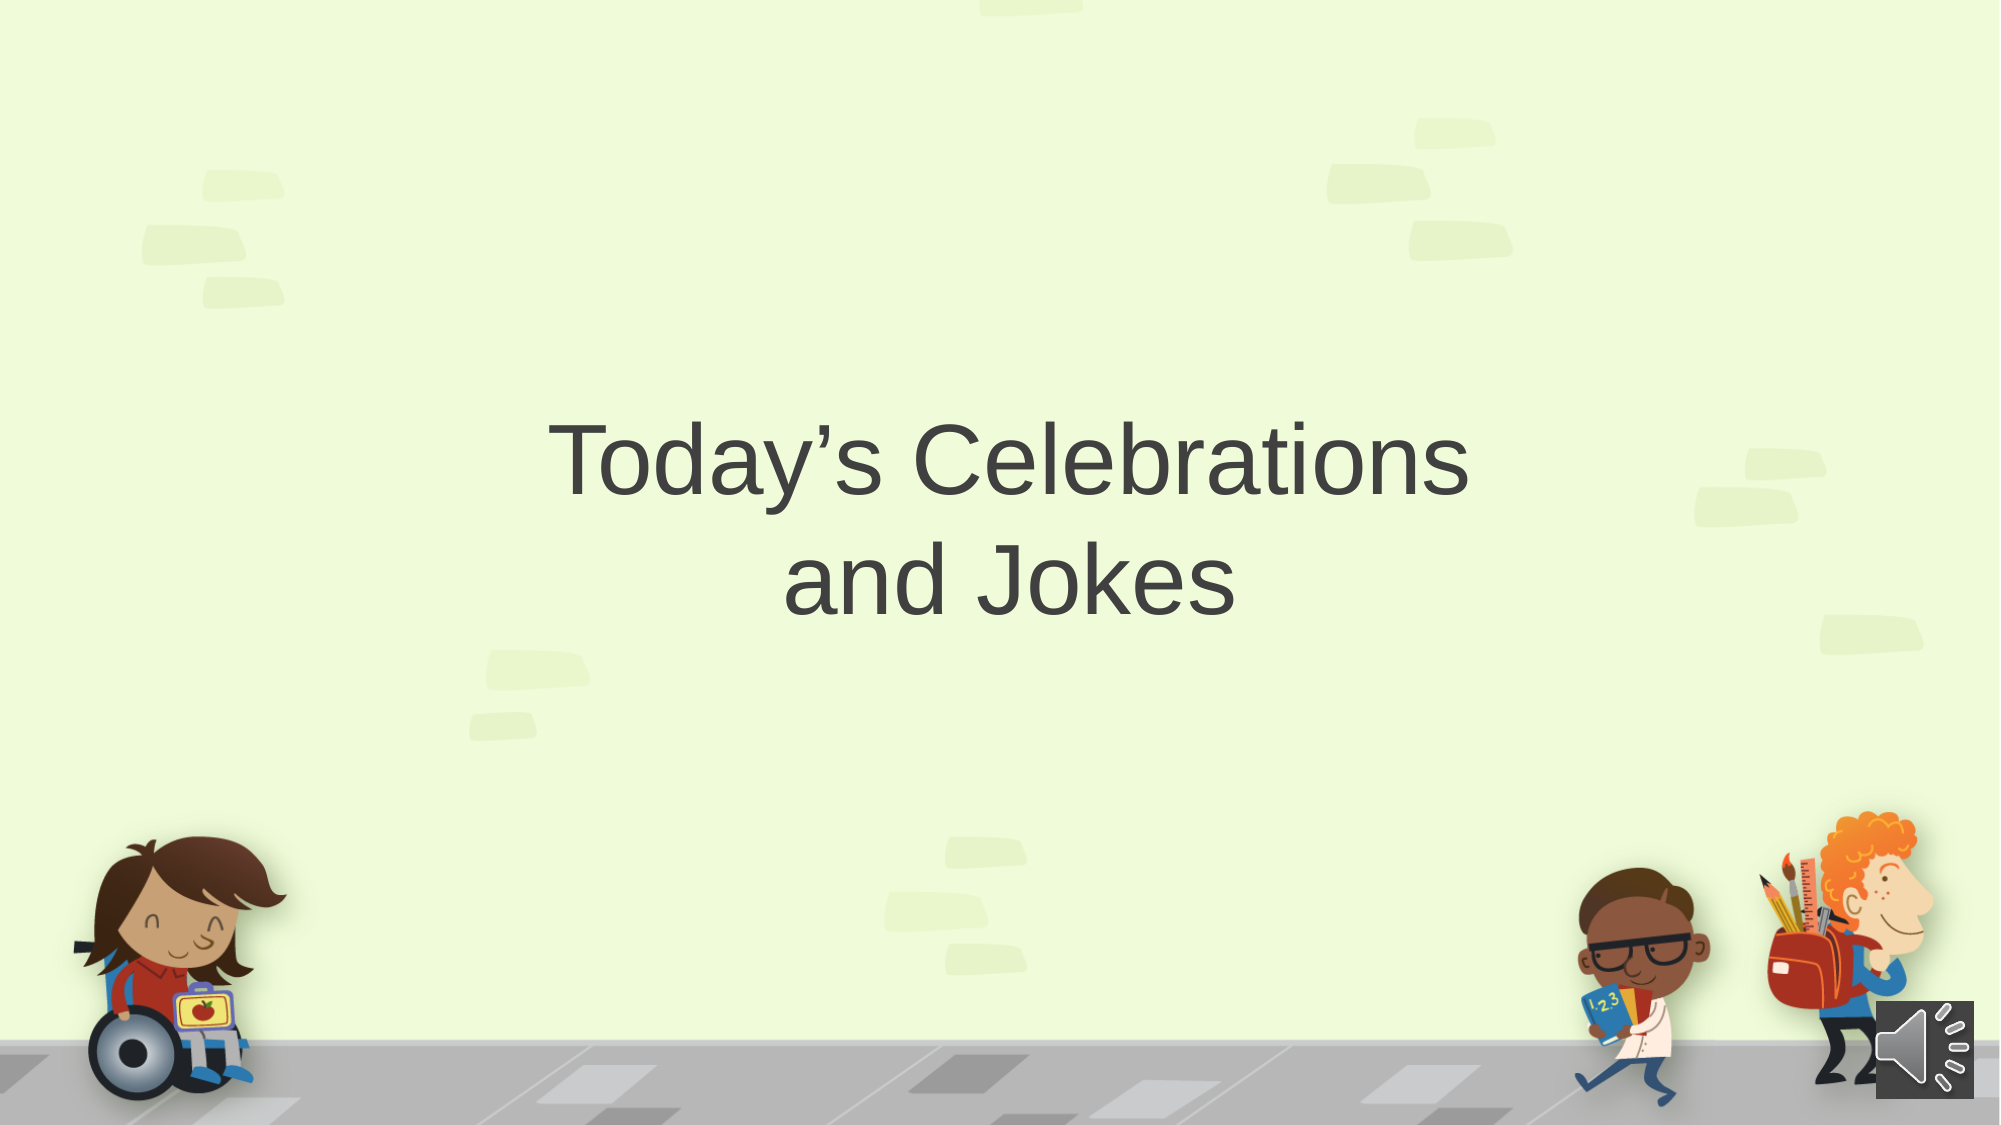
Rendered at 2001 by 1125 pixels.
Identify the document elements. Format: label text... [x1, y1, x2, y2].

text_box Today’s Celebrations and Jokes [457, 387, 1563, 643]
picture [0, 0, 2000, 1125]
